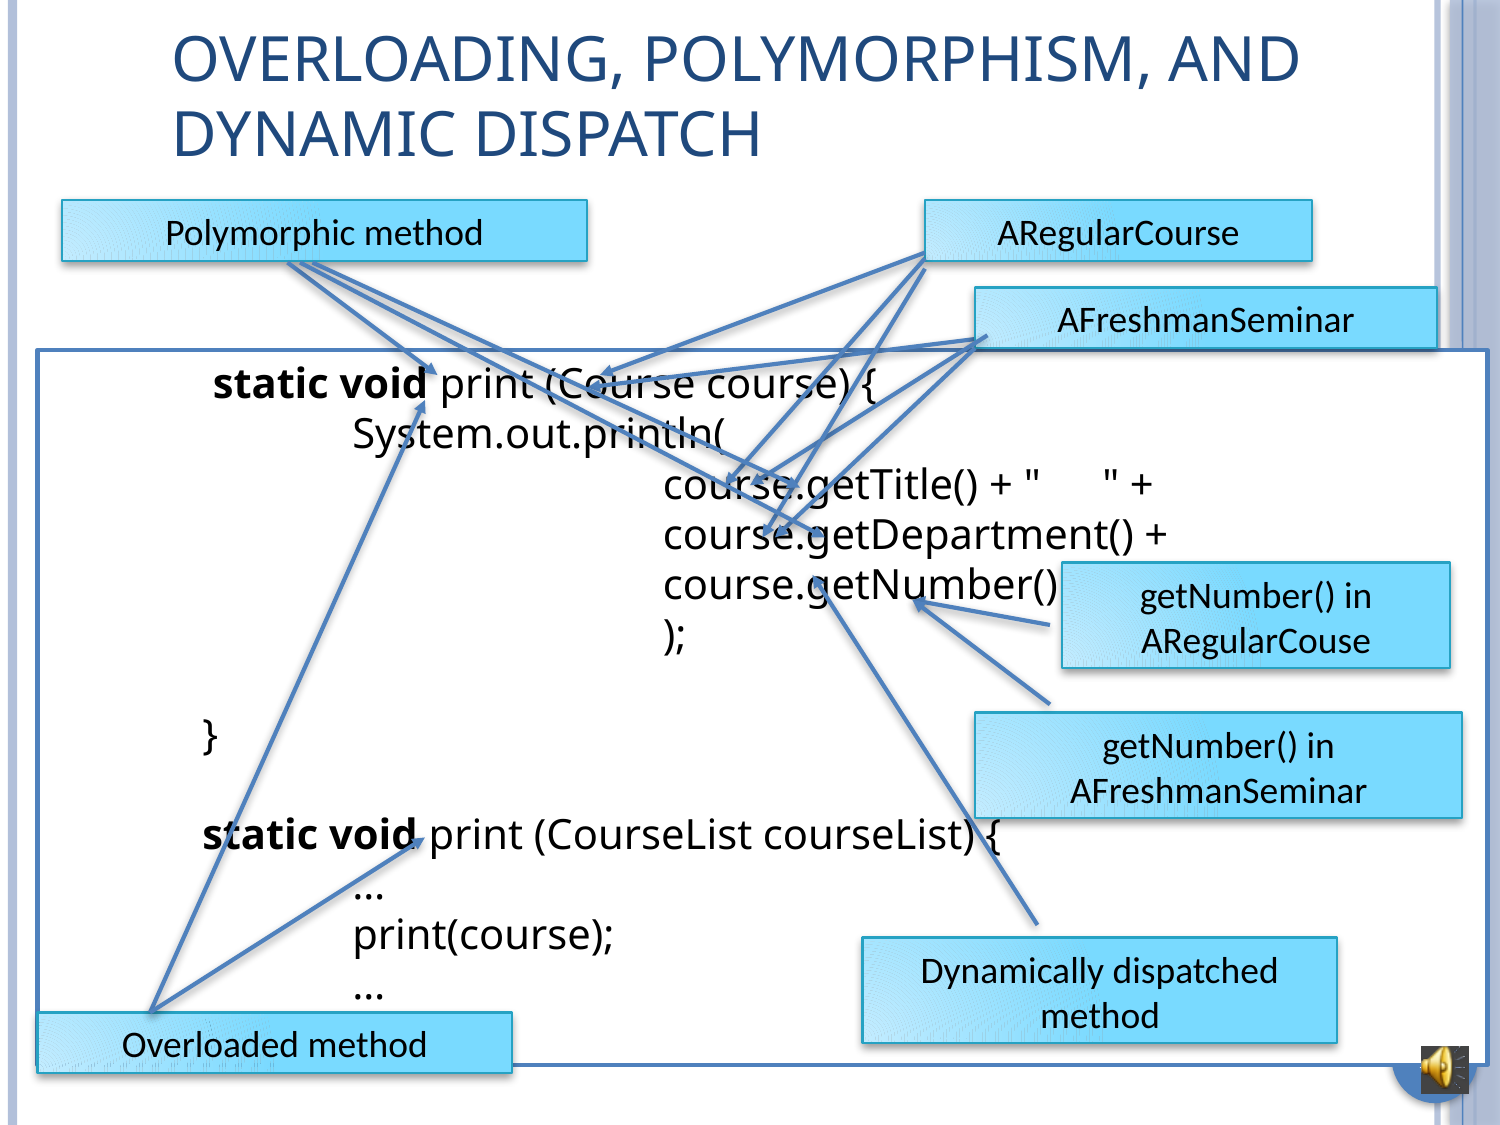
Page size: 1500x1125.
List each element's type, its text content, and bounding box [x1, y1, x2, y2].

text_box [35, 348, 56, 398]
title Overloading, Polymorphism, and Dynamic dispatch [99, 0, 1375, 188]
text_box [61, 199, 826, 538]
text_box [831, 268, 976, 538]
picture [1419, 1044, 1471, 1096]
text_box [811, 574, 1338, 1044]
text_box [828, 199, 1438, 388]
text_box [36, 399, 513, 1074]
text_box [832, 257, 988, 486]
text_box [911, 561, 1463, 819]
text_box static void print (Course course) { System.out.println( course.getTitle() + " " + course.getDepartment() + course.getNumber() ); } static void print (CourseList courseList) { … print(course); … } [519, 348, 1490, 1067]
